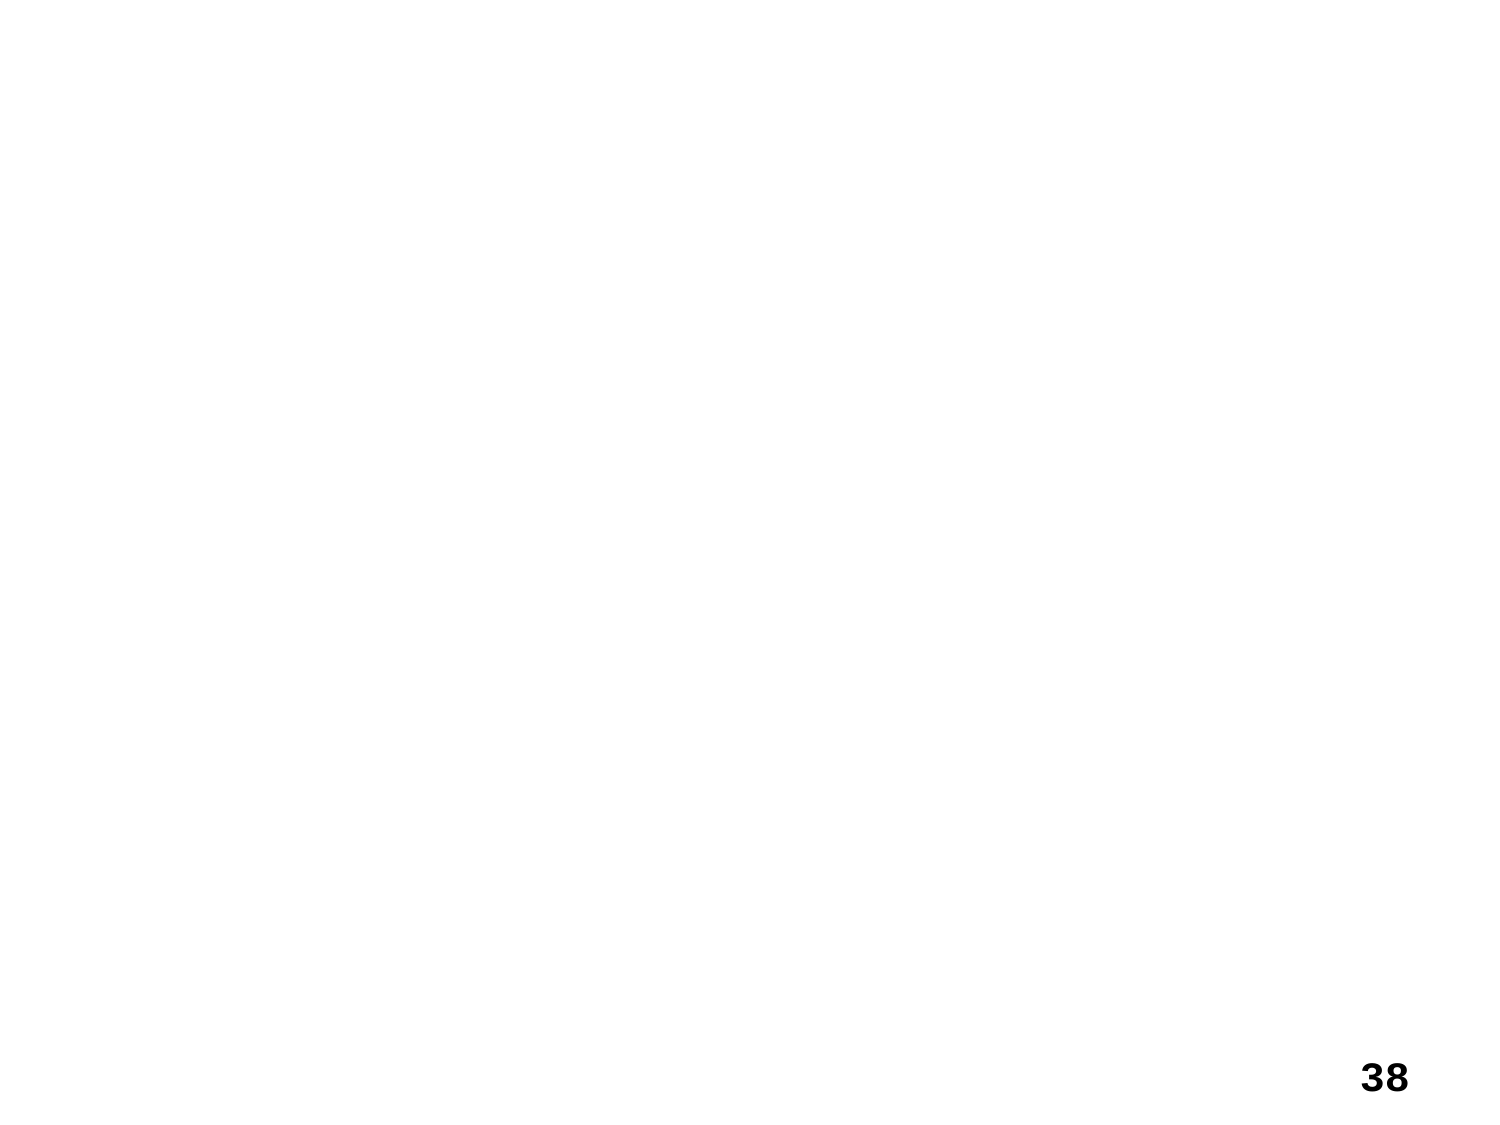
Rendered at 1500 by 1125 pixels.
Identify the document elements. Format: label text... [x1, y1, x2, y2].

slide_number 38 [1074, 1042, 1425, 1103]
